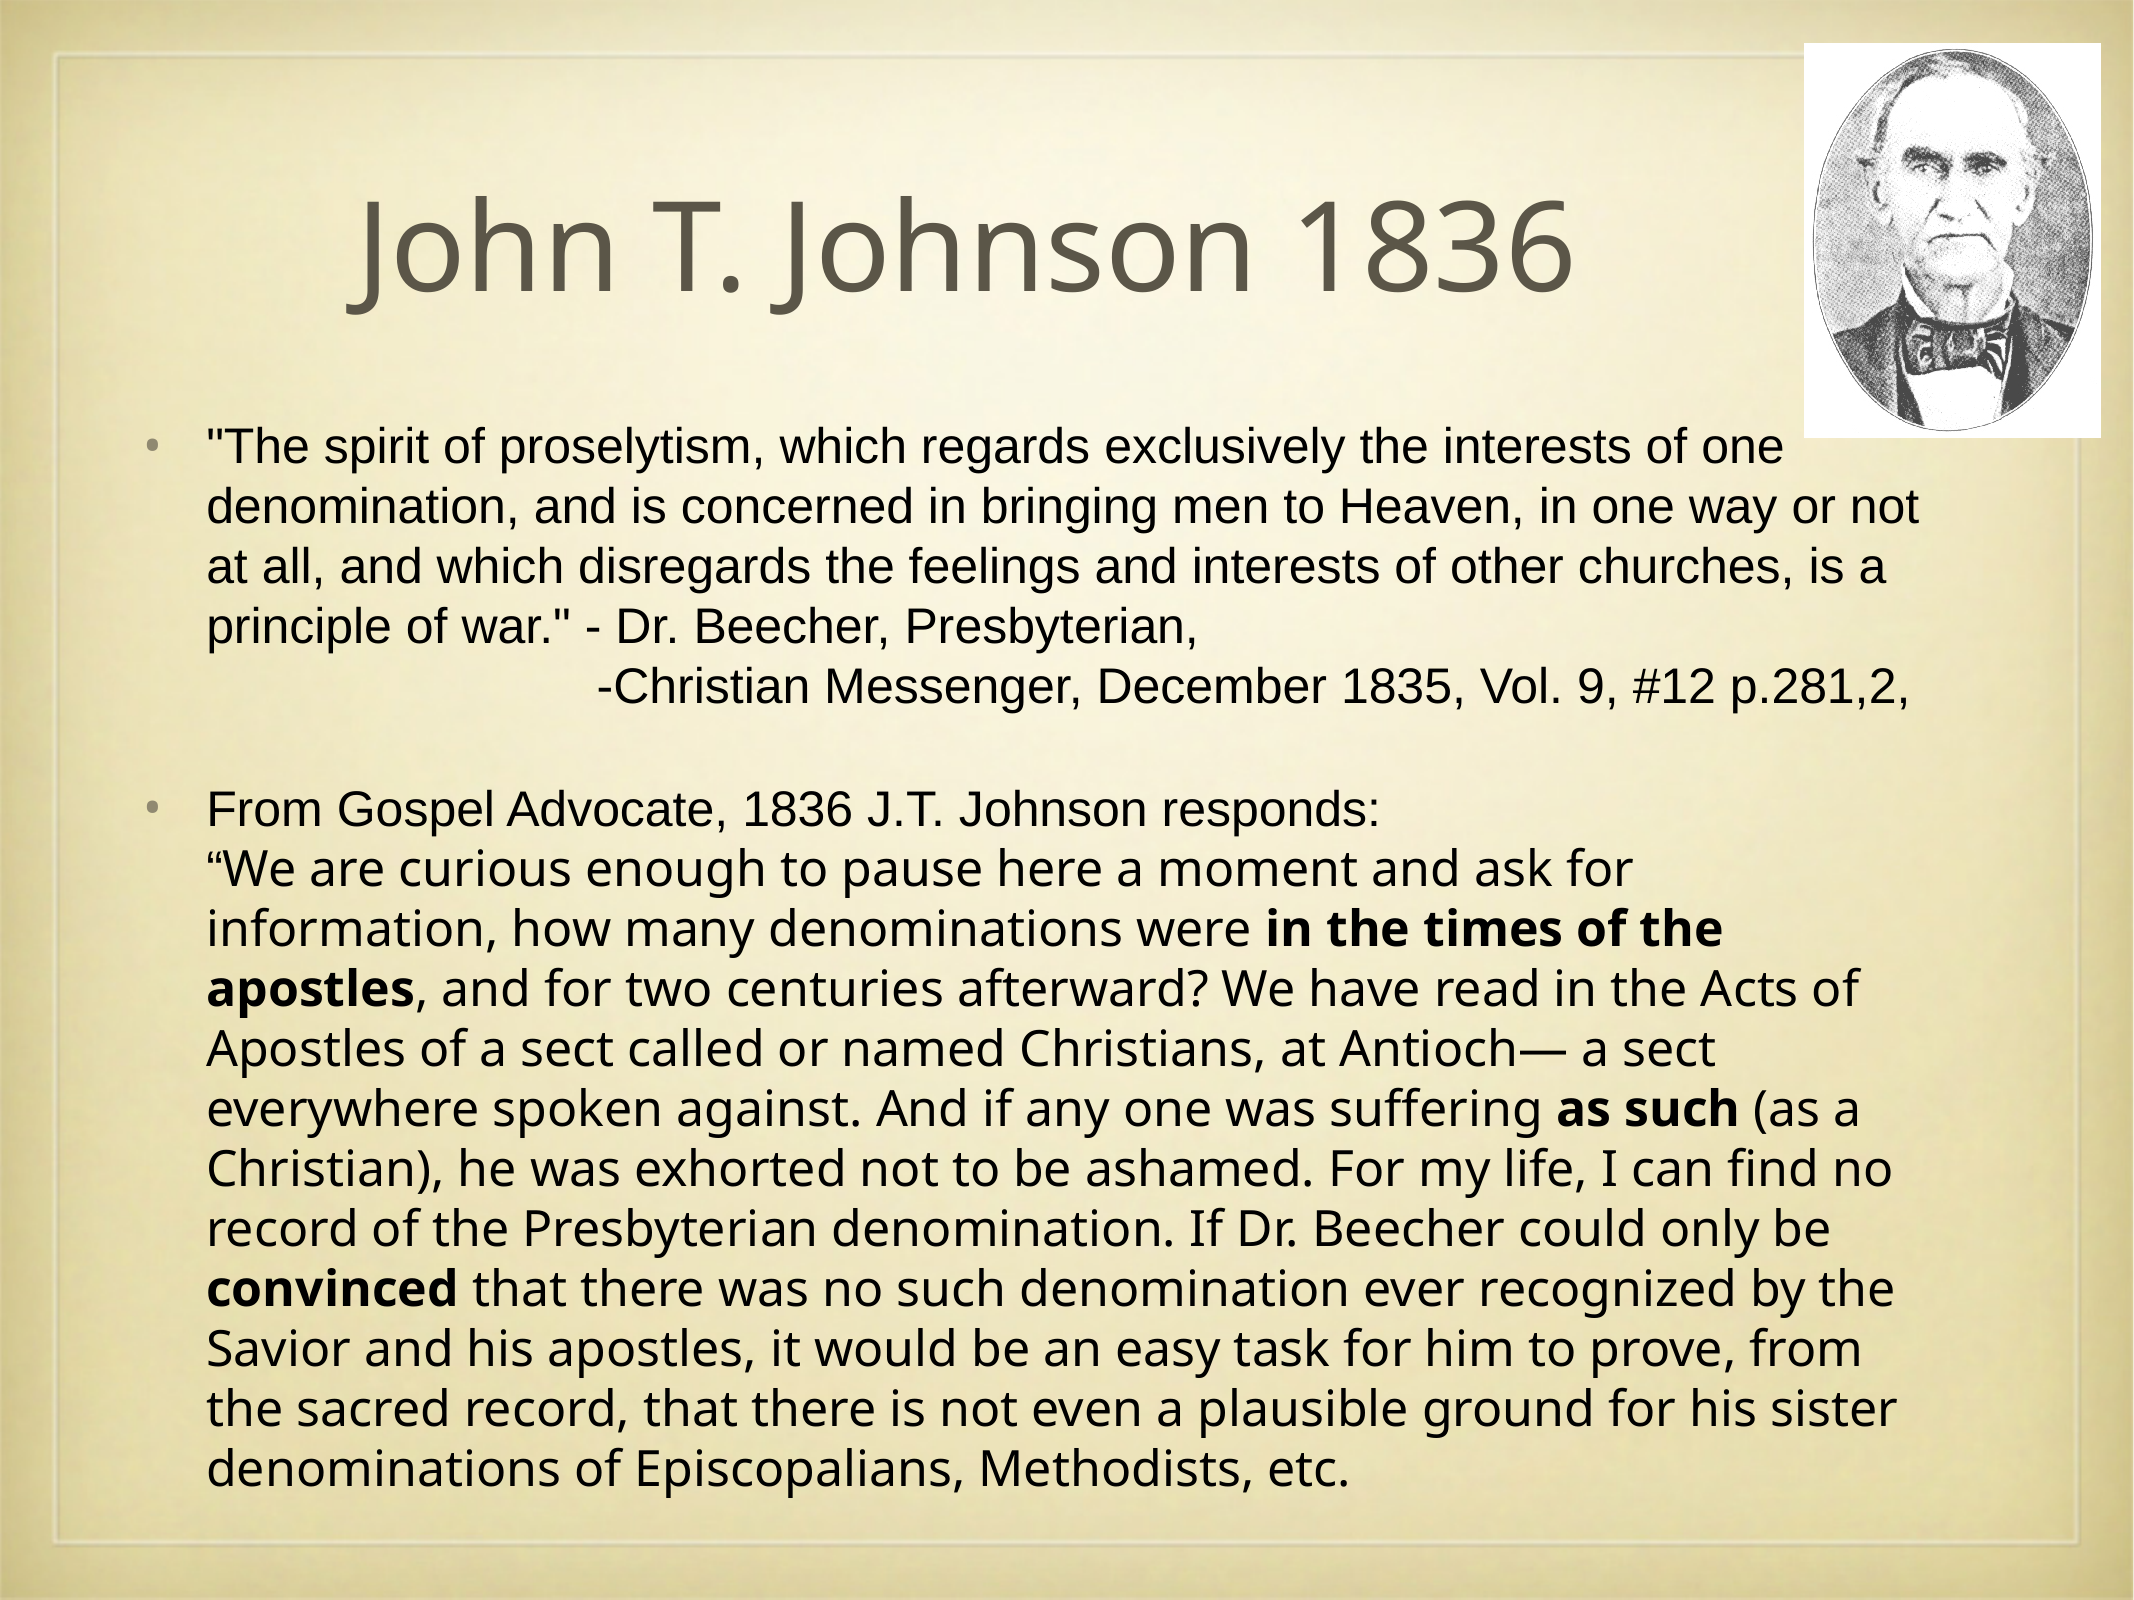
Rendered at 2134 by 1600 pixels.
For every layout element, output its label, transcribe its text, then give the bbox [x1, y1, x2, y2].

list "The spirit of proselytism, which regards exclusively the interests of one denomination, and is concerned in bringing men to Heaven, in one way or not at all, and which disregards the feelings and interests of other churches, is a principle of war." - Dr. Beecher, Presbyterian, -Christian Messenger, December 1835, Vol. 9, #12 p.281,2, From Gospel Advocate, 1836 J.T. Johnson responds: “We are curious enough to pause here a moment and ask for information, how many denominations were in the times of the apostles, and for two centuries afterward? We have read in the Acts of Apostles of a sect called or named Christians, at Antioch— a sect everywhere spoken against. And if any one was suffering as such (as a Christian), he was exhorted not to be ashamed. For my life, I can find no record of the Presbyterian denomination. If Dr. Beecher could only be convinced that there was no such denomination ever recognized by the Savior and his apostles, it would be an easy task for him to prove, from the sacred record, that there is not even a plausible ground for his sister denominations of Episcopalians, Methodists, etc. [135, 370, 1936, 1540]
title John T. Johnson 1836 [166, 89, 1767, 370]
picture [0, 0, 2134, 1600]
